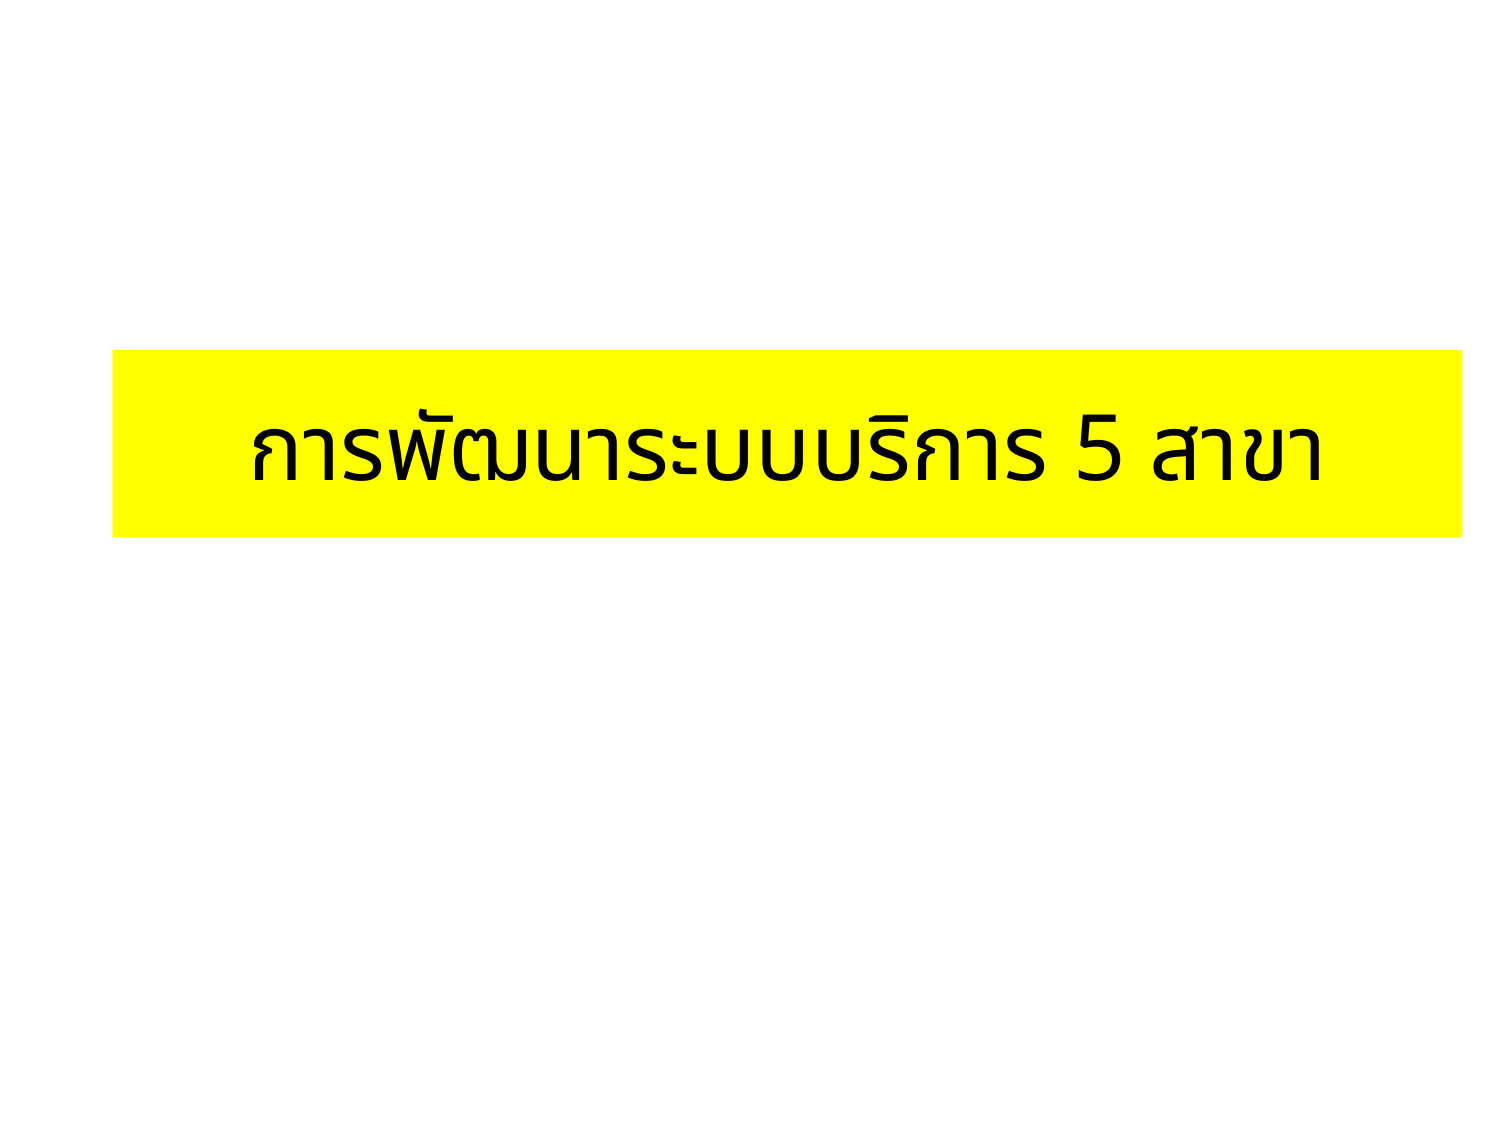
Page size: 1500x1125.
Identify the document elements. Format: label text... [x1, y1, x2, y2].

title การพัฒนาระบบบริการ 5 สาขา [112, 350, 1463, 538]
